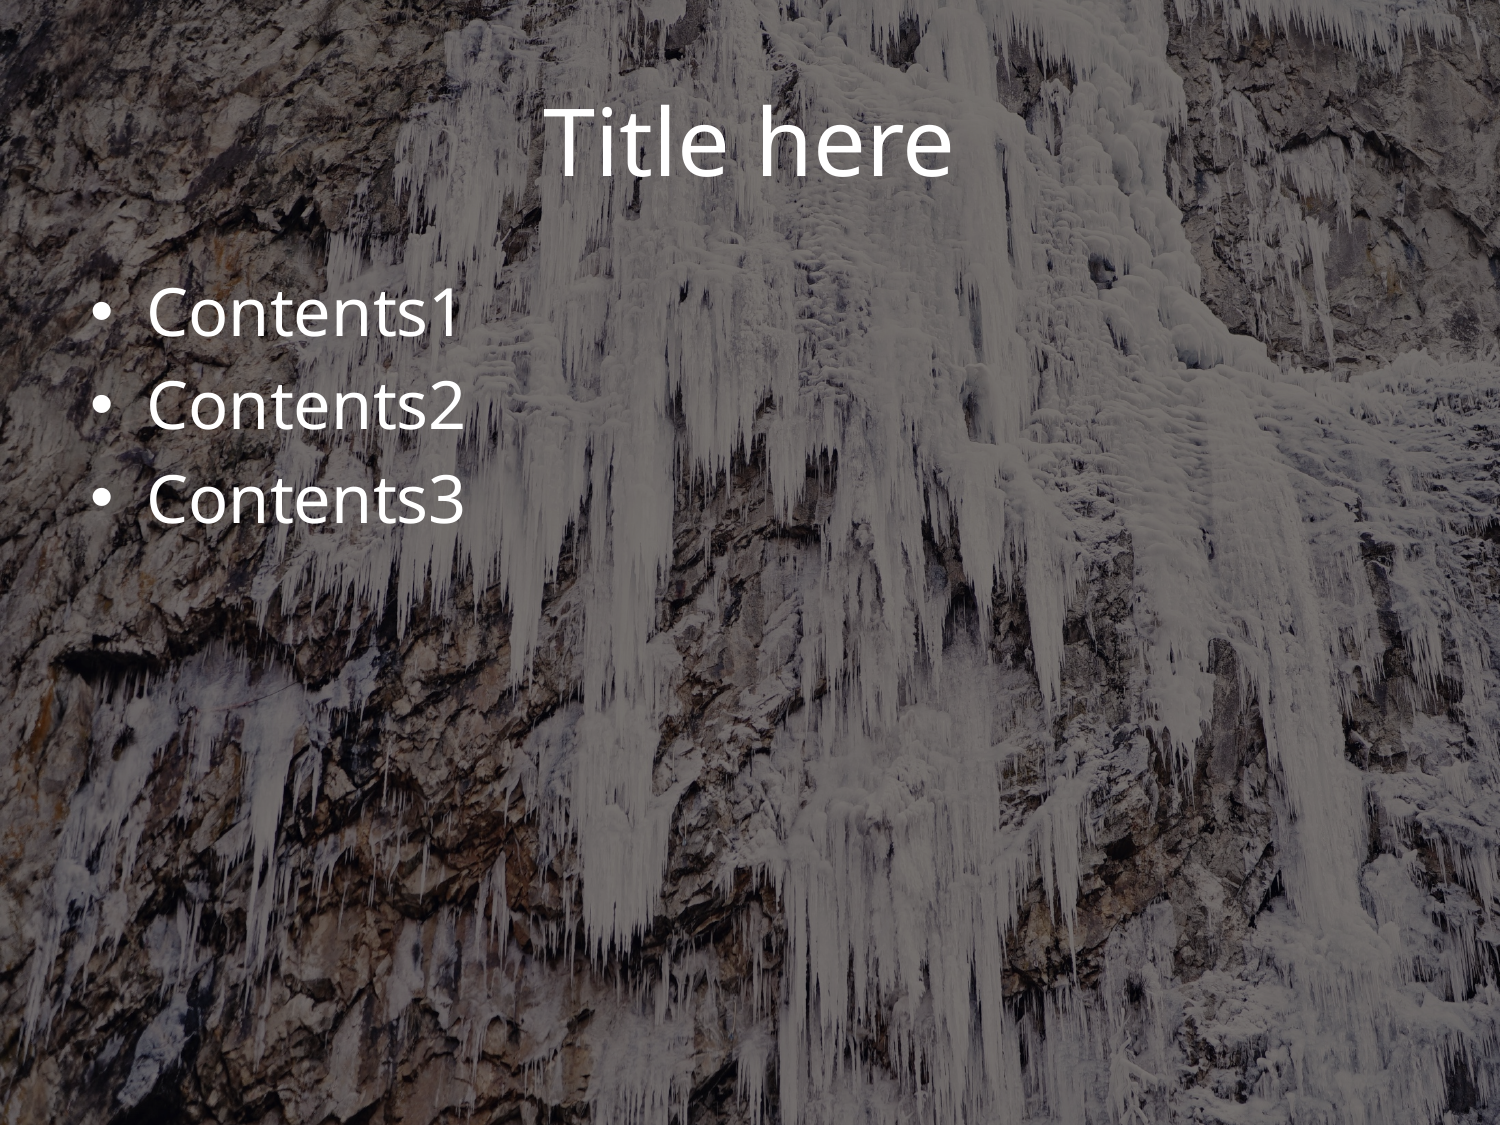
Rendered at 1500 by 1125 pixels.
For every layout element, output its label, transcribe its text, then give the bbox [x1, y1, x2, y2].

list Contents1 Contents2 Contents3 [75, 262, 1425, 1005]
text_box [0, 0, 1500, 1125]
title Title here [75, 45, 1425, 233]
